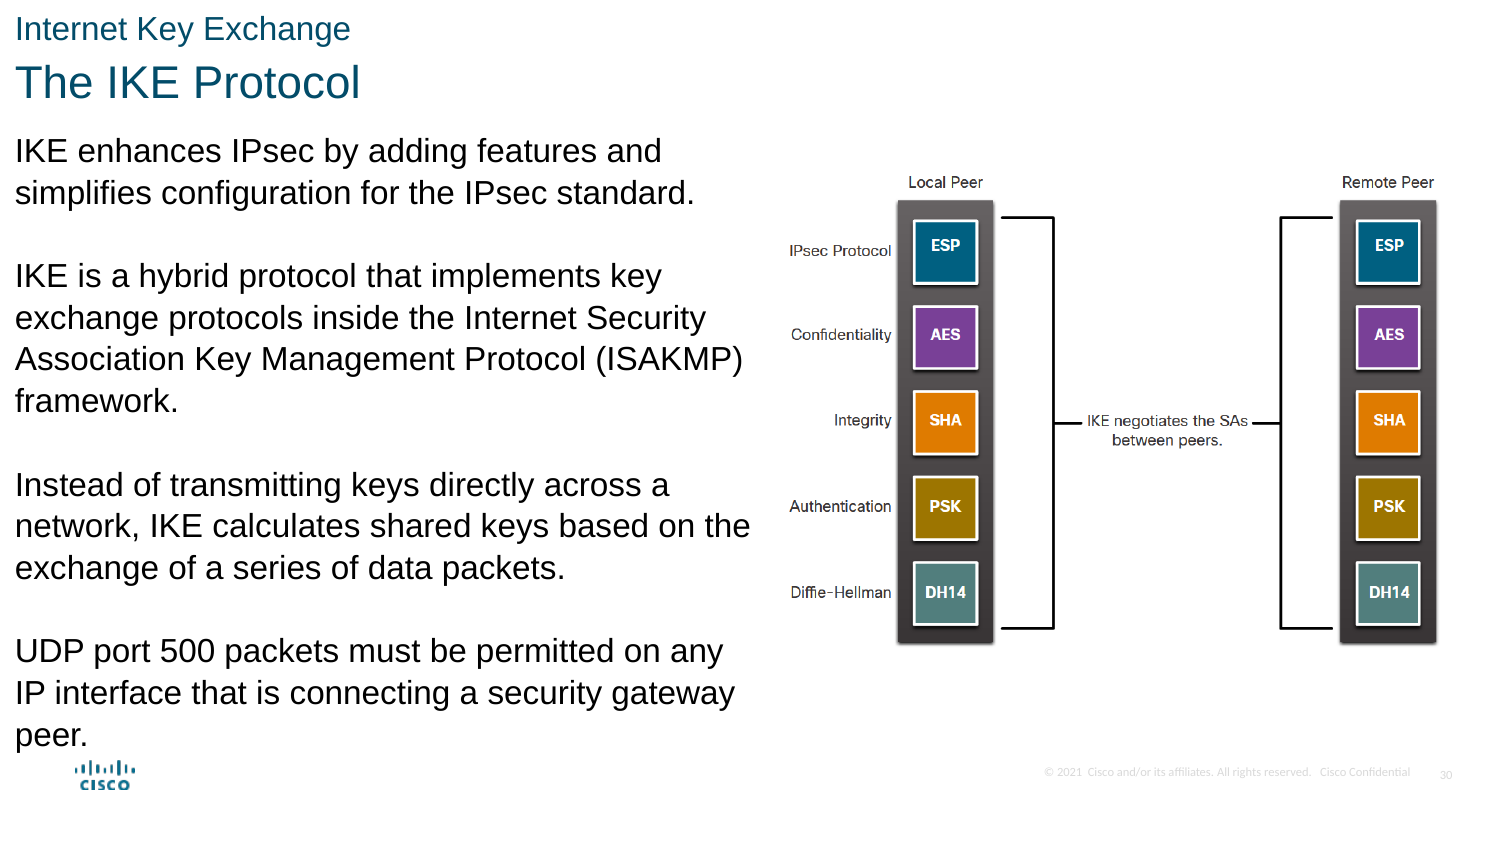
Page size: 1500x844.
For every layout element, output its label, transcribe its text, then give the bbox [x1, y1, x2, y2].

picture [75, 759, 135, 790]
slide_number 30 [1425, 759, 1500, 797]
list Internet Key Exchange [0, 0, 1500, 45]
picture [779, 165, 1463, 656]
text_box IKE enhances IPsec by adding features and simplifies configuration for the IPsec standard. IKE is a hybrid protocol that implements key exchange protocols inside the Internet Security Association Key Management Protocol (ISAKMP) framework. Instead of transmitting keys directly across a network, IKE calculates shared keys based on the exchange of a series of data packets. UDP port 500 packets must be permitted on any IP interface that is connecting a security gateway peer. [0, 119, 780, 542]
list The IKE Protocol [0, 45, 1500, 195]
